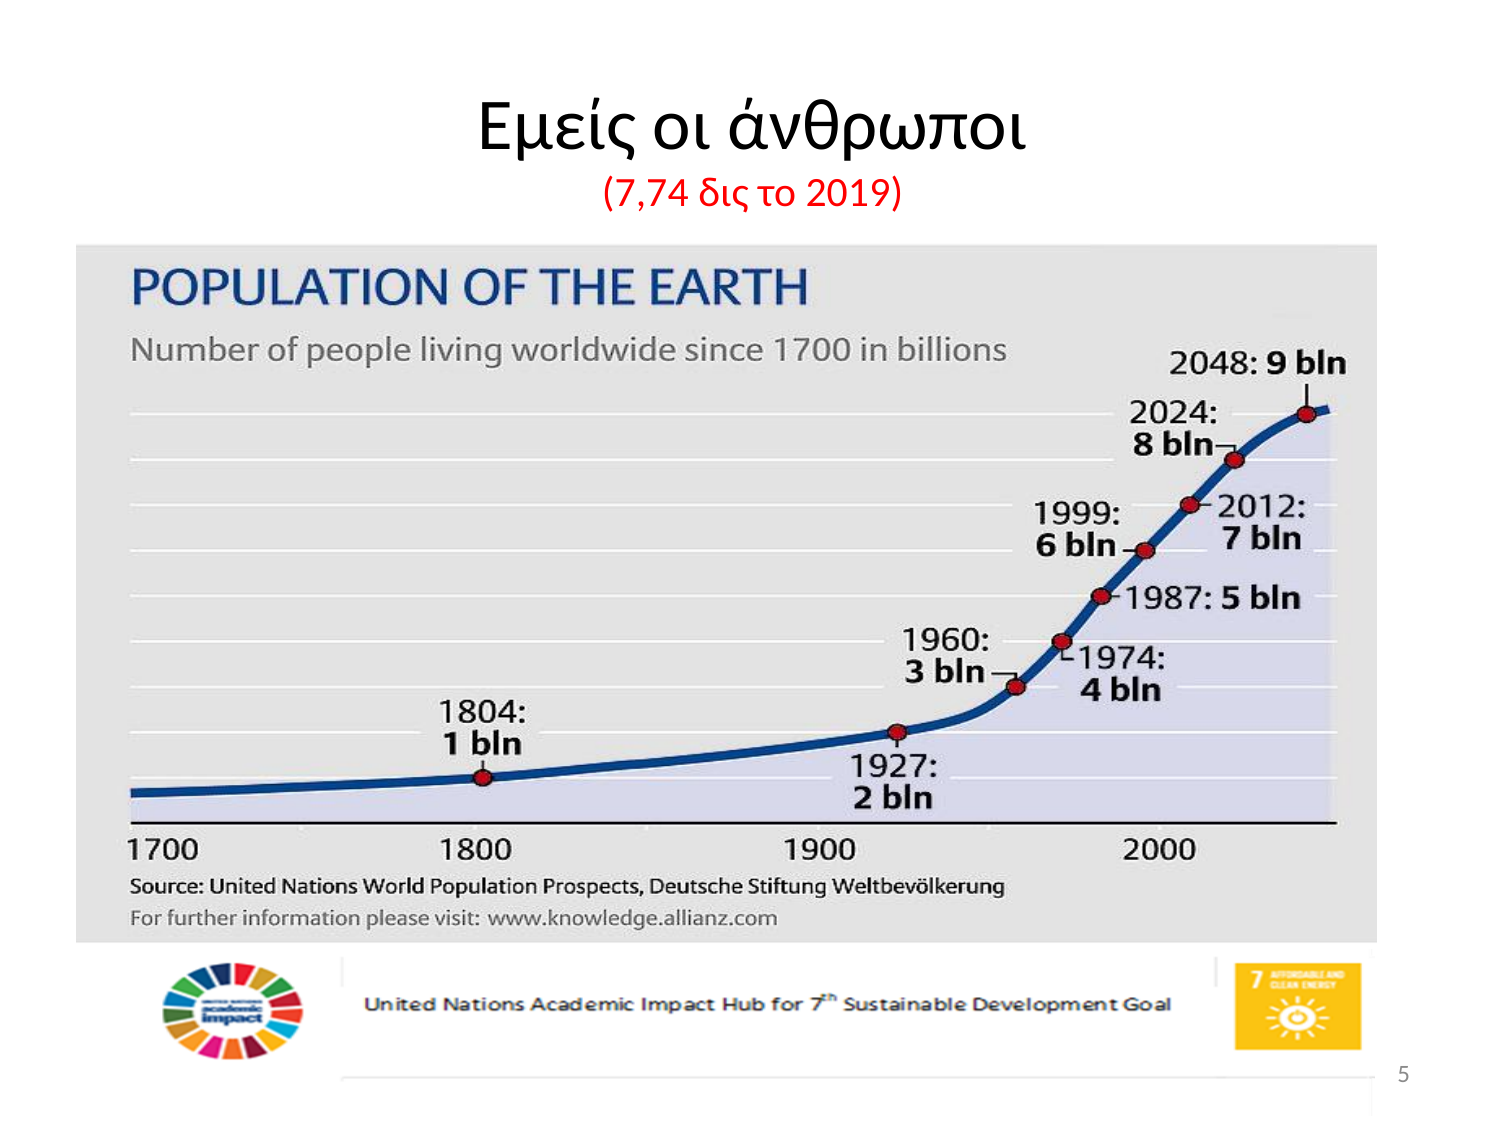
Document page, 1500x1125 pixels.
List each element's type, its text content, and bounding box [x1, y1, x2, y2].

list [76, 243, 1377, 944]
slide_number 5 [1379, 1042, 1425, 1103]
title Εμείς οι άνθρωποι (7,74 δις το 2019) [167, 54, 1338, 237]
picture [124, 949, 1376, 1117]
